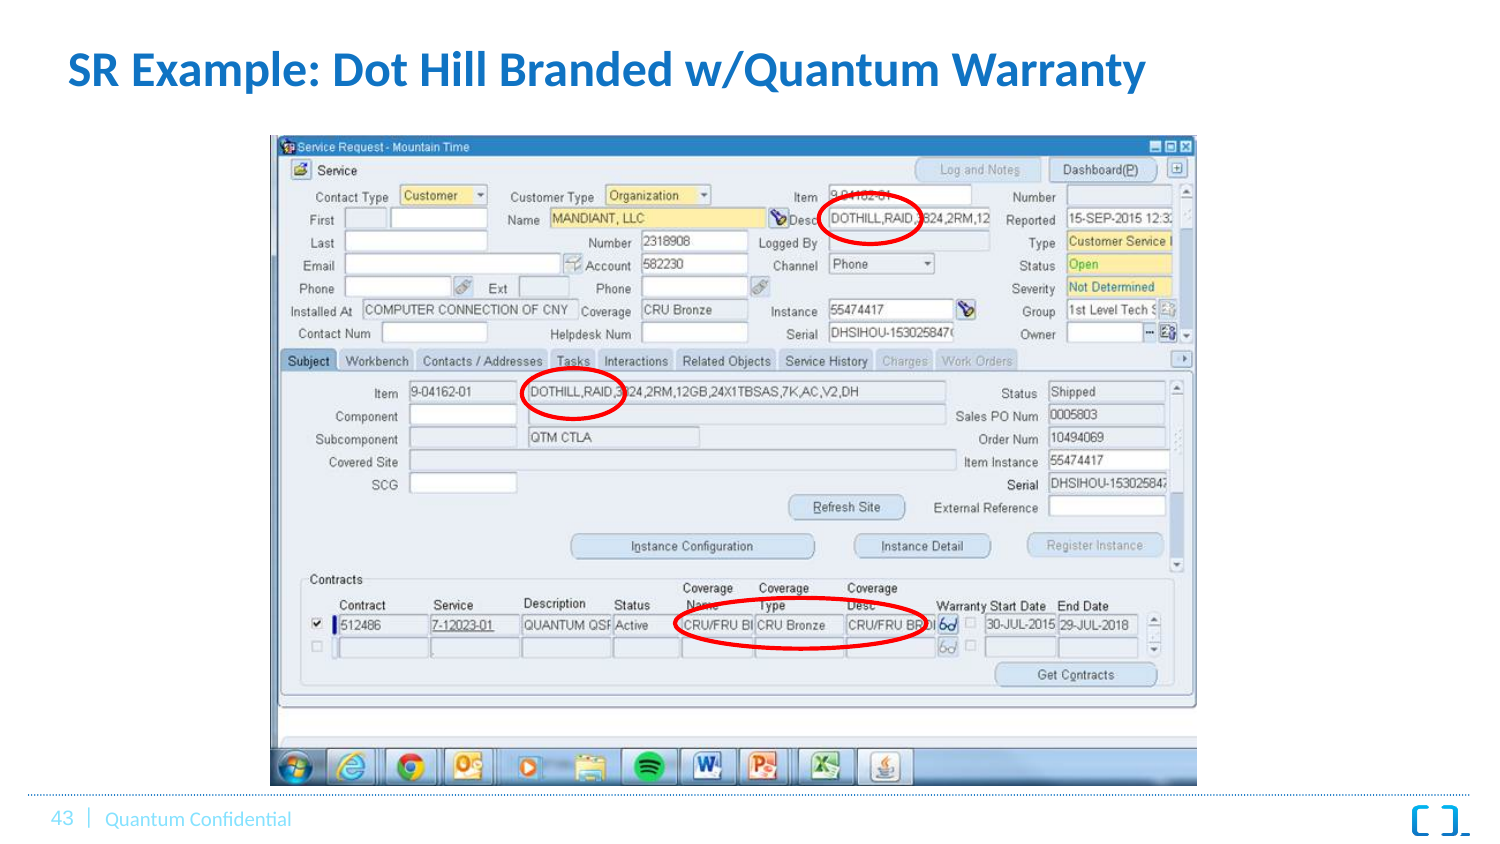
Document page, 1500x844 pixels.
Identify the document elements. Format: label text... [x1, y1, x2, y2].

title SR Example: Dot Hill Branded w/Quantum Warranty [52, 31, 1413, 111]
picture [269, 135, 1198, 786]
picture [1412, 805, 1470, 836]
